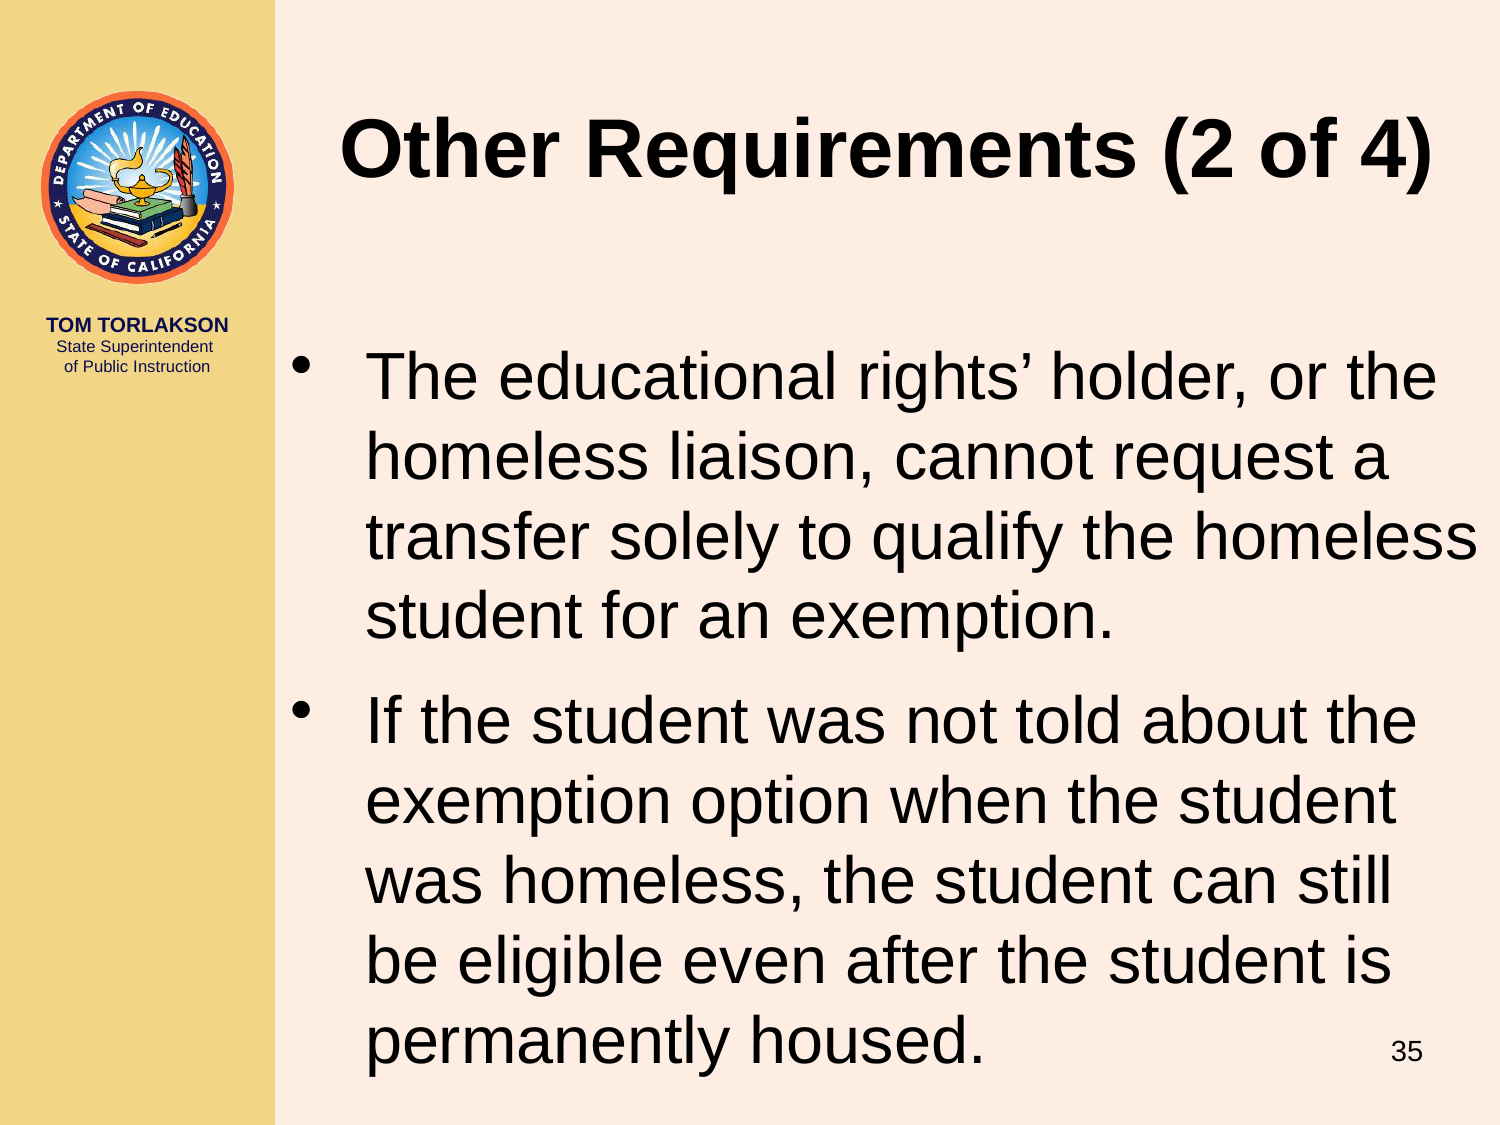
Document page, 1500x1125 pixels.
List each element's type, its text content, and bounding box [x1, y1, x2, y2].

list The educational rights’ holder, or the homeless liaison, cannot request a transfer solely to qualify the homeless student for an exemption. If the student was not told about the exemption option when the student was homeless, the student can still be eligible even after the student is permanently housed. [275, 324, 1500, 1088]
title Other Requirements (2 of 4) [275, 50, 1500, 238]
slide_number 35 [1163, 1025, 1439, 1100]
picture [24, 74, 250, 300]
